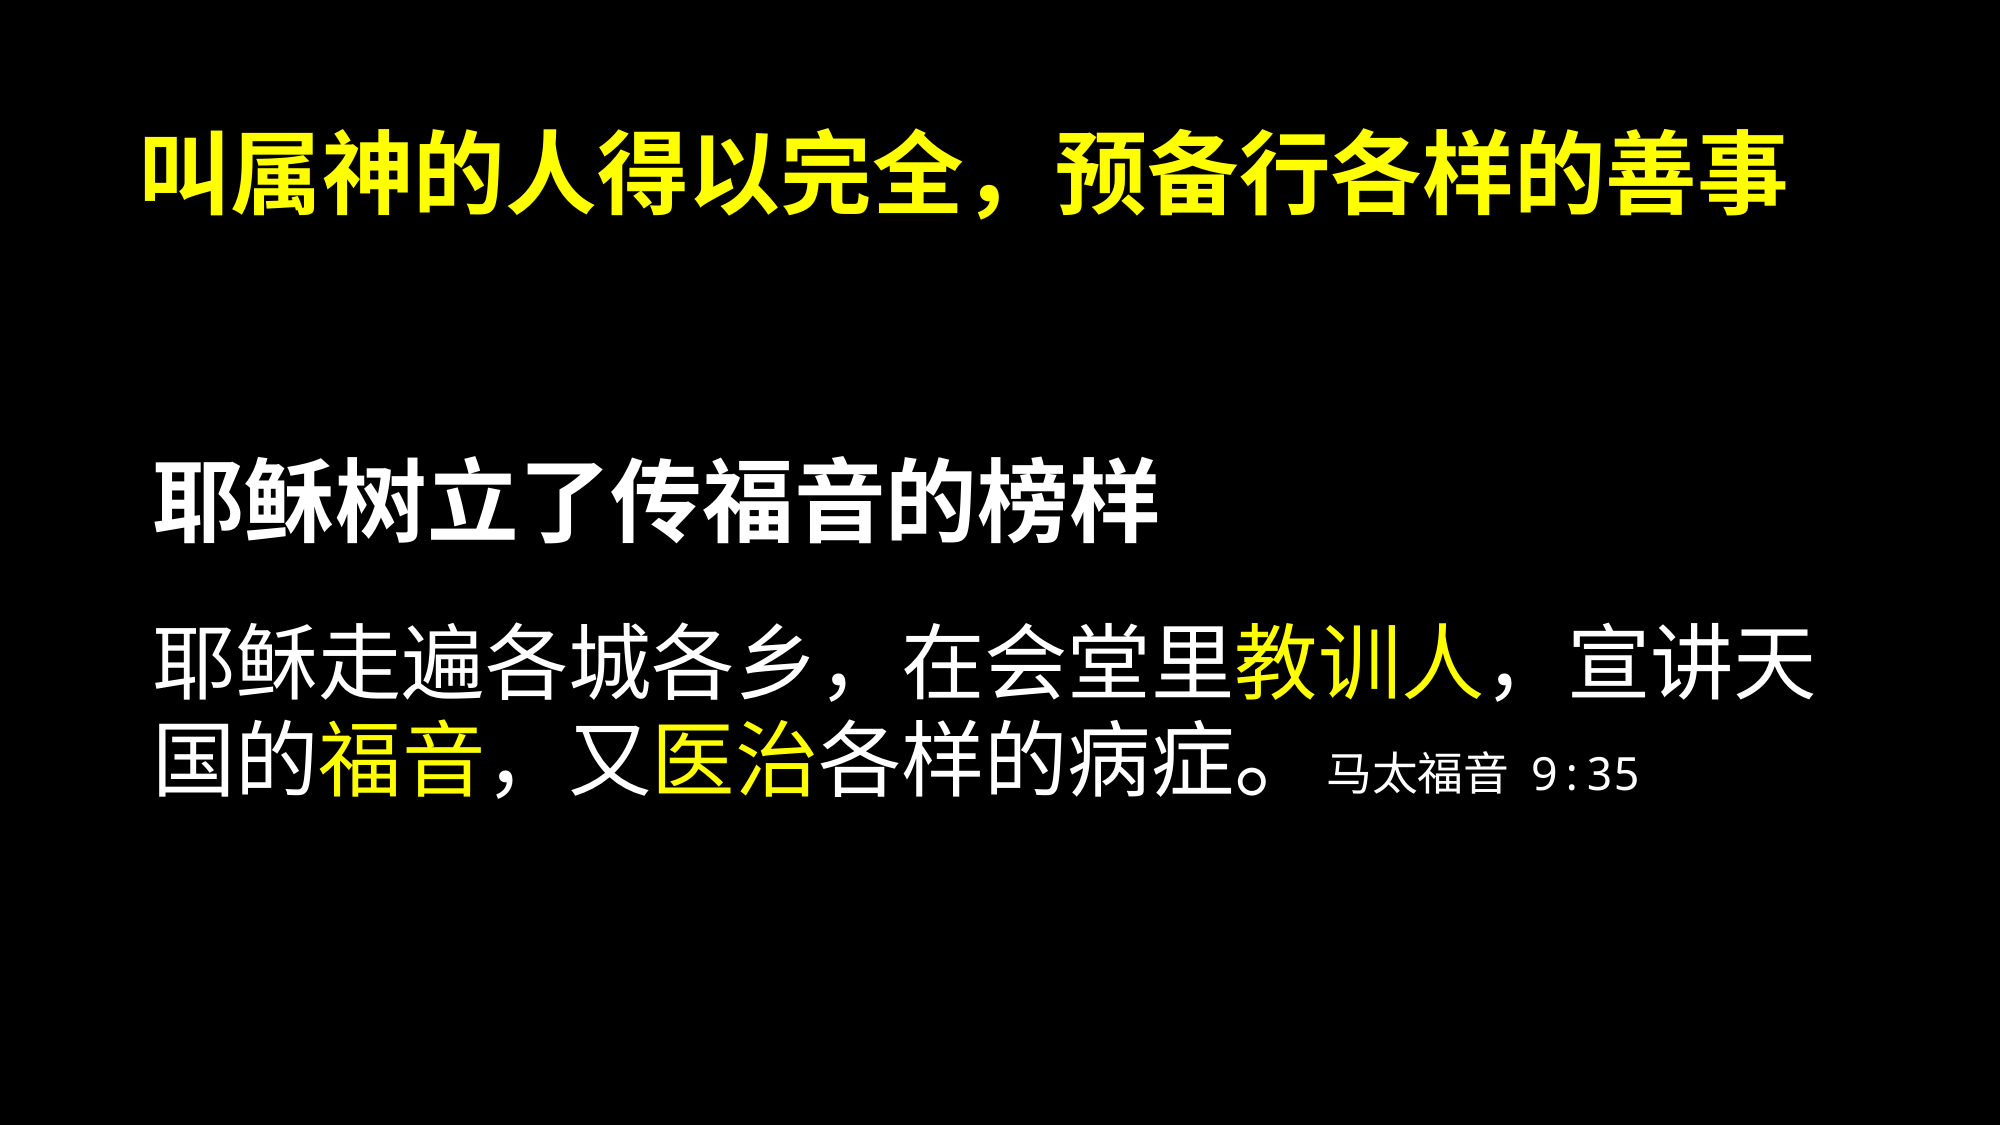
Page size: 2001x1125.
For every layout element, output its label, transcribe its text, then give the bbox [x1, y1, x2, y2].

text_box 耶稣树立了传福音的榜样 [137, 436, 1788, 561]
title 耶稣走遍各城各乡，在会堂里教训人，宣讲天国的福音，又医治各样的病症。马太福音 9:35 [137, 607, 1863, 825]
text_box 叫属神的人得以完全，预备行各样的善事 [123, 74, 1849, 392]
